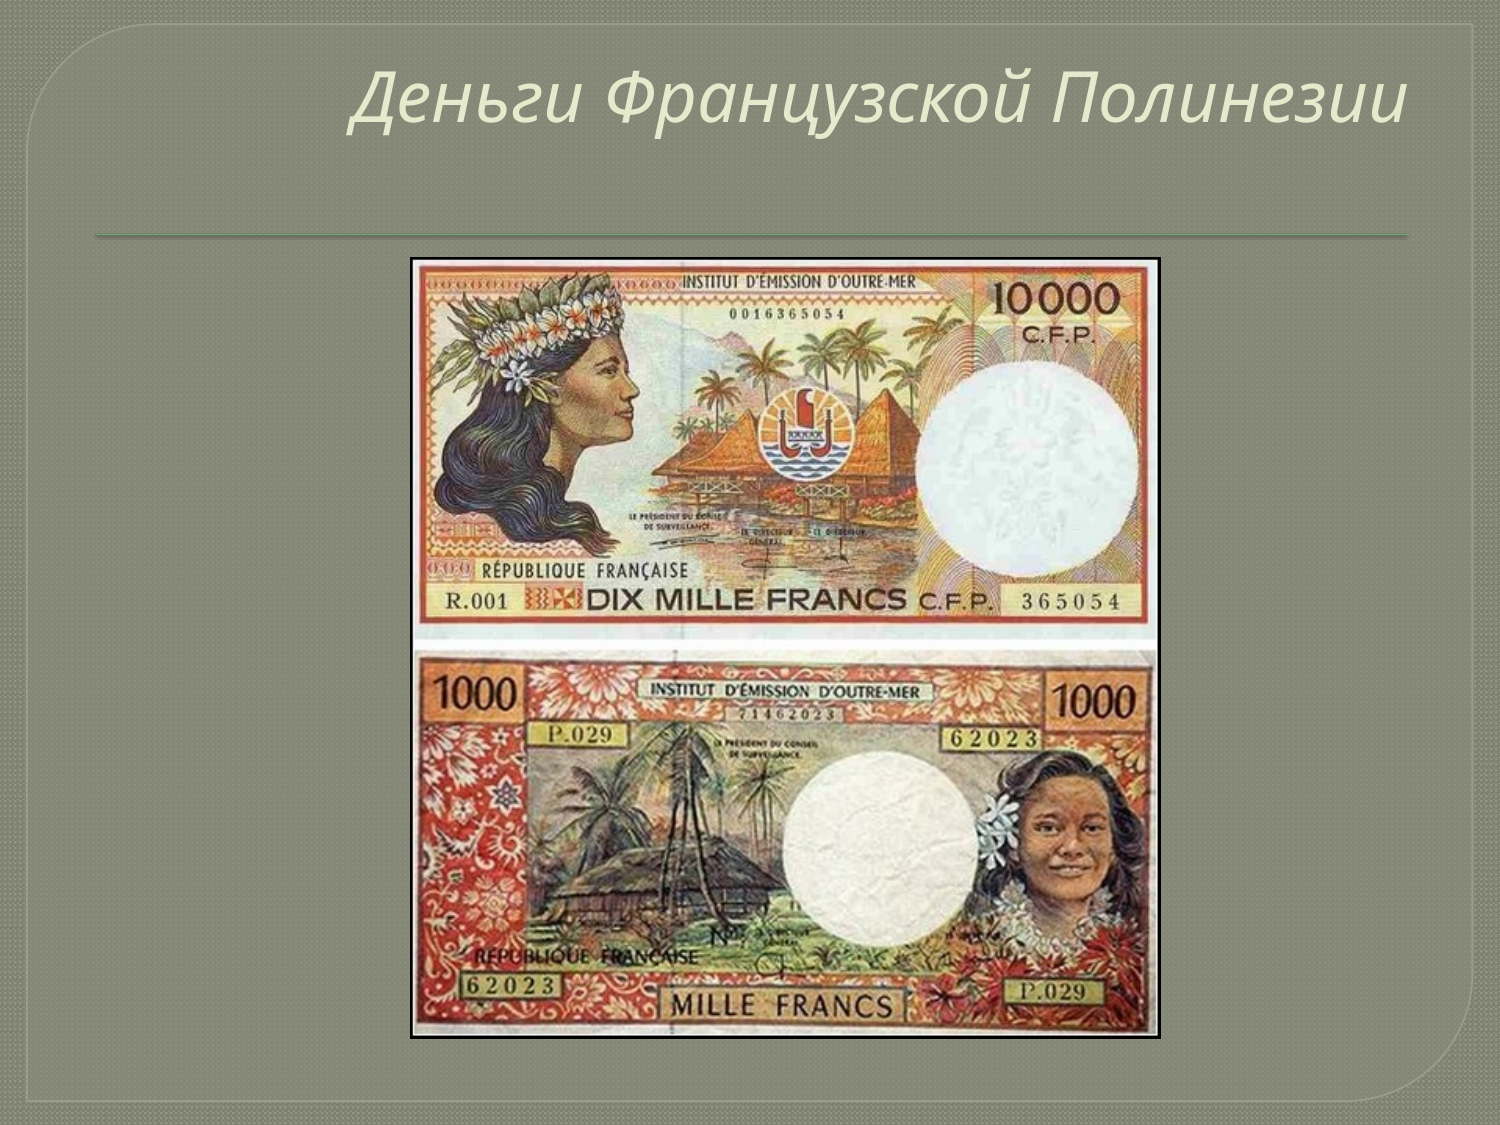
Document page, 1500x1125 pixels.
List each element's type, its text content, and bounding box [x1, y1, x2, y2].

title Деньги Французской Полинезии [75, 41, 1425, 230]
picture [409, 257, 1161, 1040]
